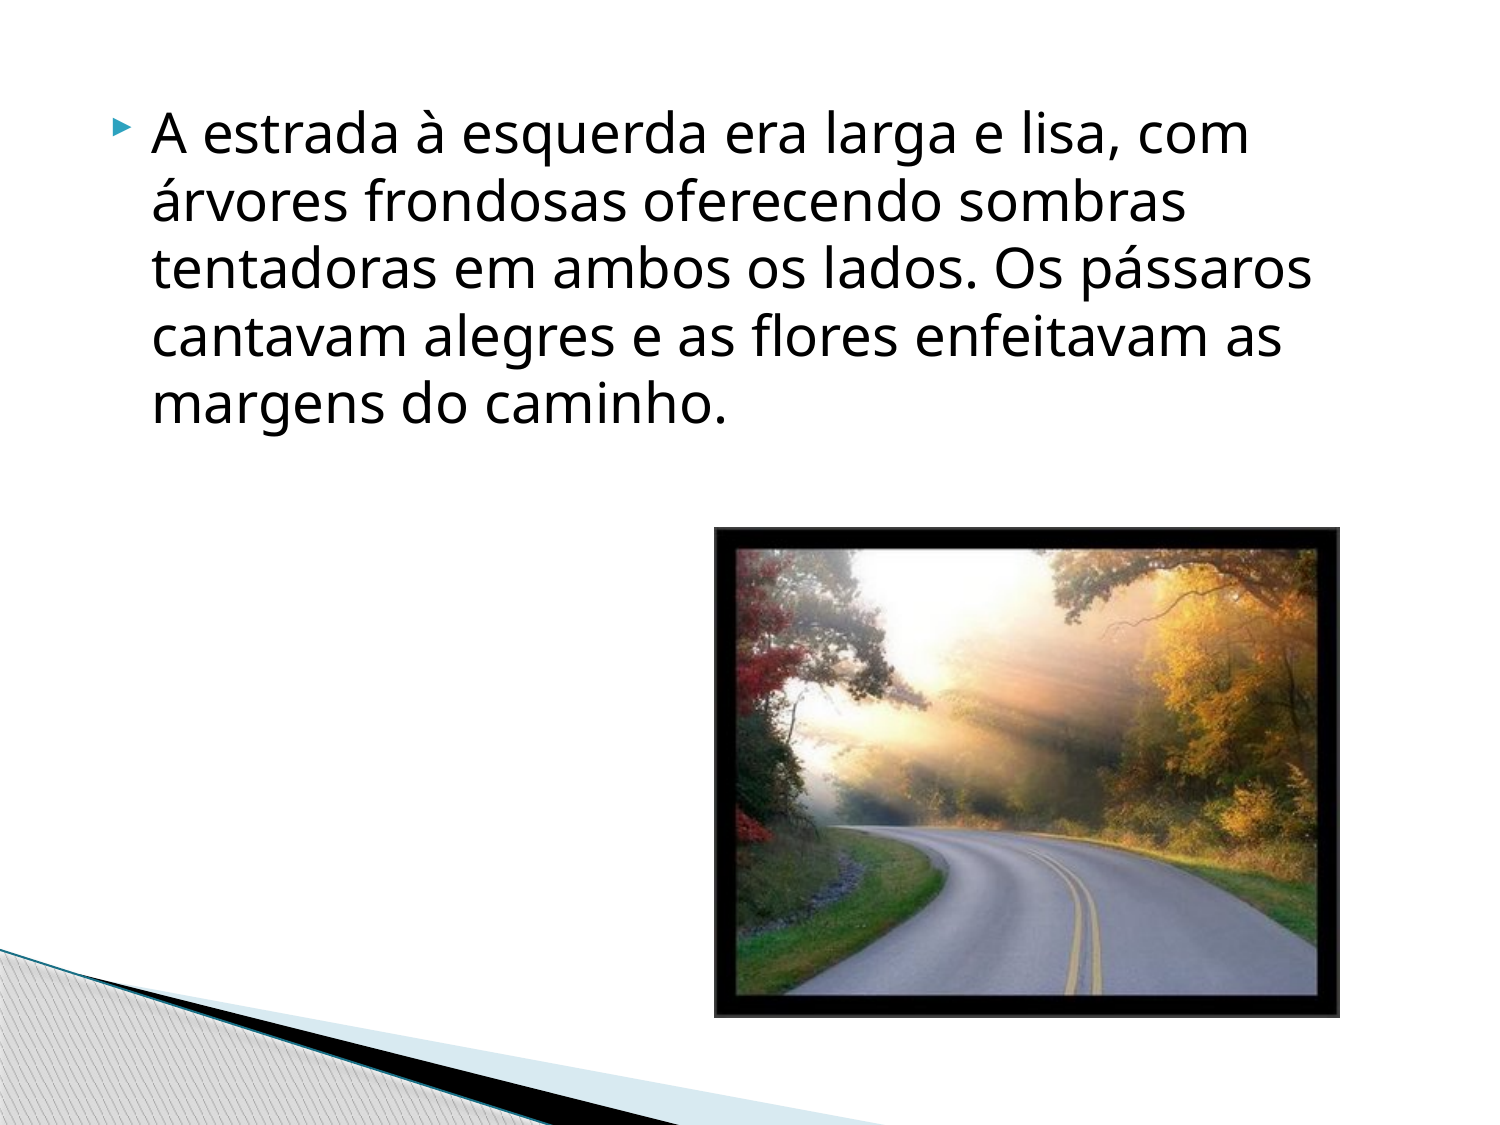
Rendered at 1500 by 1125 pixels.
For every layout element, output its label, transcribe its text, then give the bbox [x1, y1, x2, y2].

picture [714, 526, 1340, 1018]
list A estrada à esquerda era larga e lisa, com árvores frondosas oferecendo sombras tentadoras em ambos os lados. Os pássaros cantavam alegres e as flores enfeitavam as margens do caminho. [76, 90, 1427, 833]
